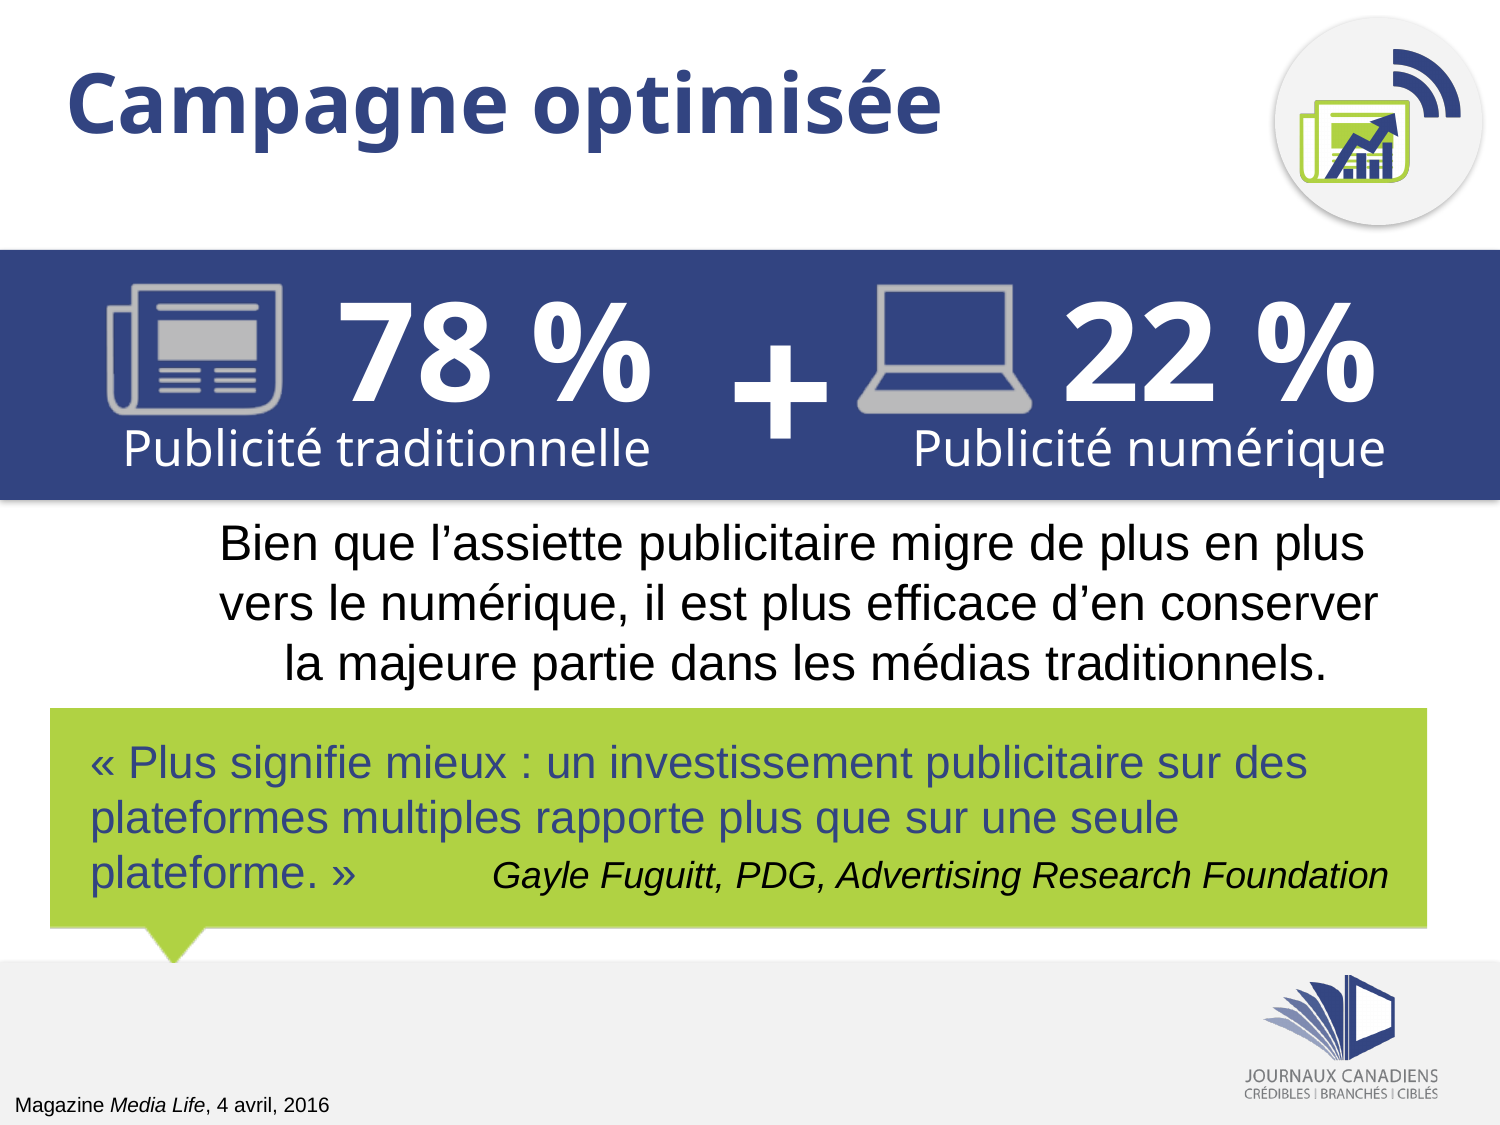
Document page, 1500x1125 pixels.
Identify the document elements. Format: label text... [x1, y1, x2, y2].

text_box 22 % Publicité numérique [825, 288, 1475, 520]
text_box Magazine Media Life, 4 avril, 2016 [0, 1084, 1500, 1125]
text_box + [712, 262, 975, 498]
text_box [365, 249, 1500, 501]
text_box 78 % Publicité traditionnelle [62, 288, 712, 484]
picture [799, 265, 1088, 436]
text_box [0, 249, 825, 501]
title Campagne optimisée [50, 0, 1475, 207]
text_box Bien que l’assiette publicitaire migre de plus en plus vers le numérique, il est plus efficace d’en conserver la majeure partie dans les médias traditionnels. [99, 503, 1500, 759]
picture [49, 707, 1428, 963]
picture [27, 199, 362, 442]
